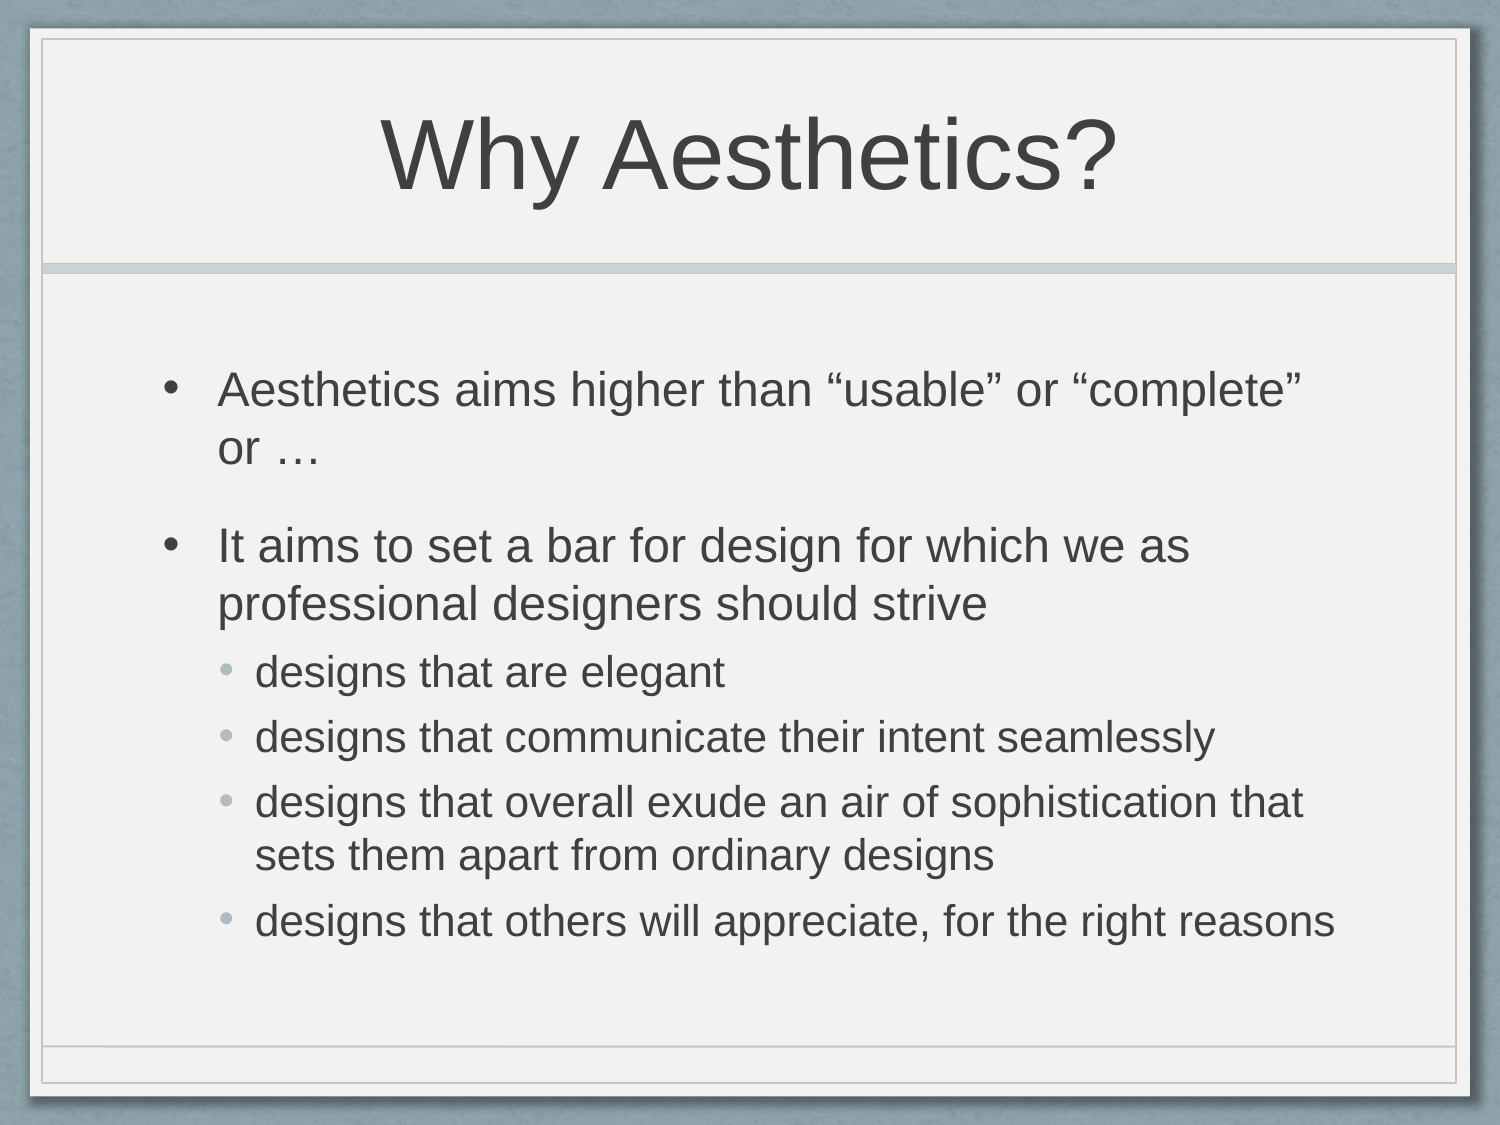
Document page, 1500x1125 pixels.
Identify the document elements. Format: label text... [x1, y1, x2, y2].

title Why Aesthetics? [147, 40, 1353, 260]
list Aesthetics aims higher than “usable” or “complete” or … It aims to set a bar for design for which we as professional designers should strive designs that are elegant designs that communicate their intent seamlessly designs that overall exude an air of sophistication that sets them apart from ordinary designs designs that others will appreciate, for the right reasons [147, 350, 1353, 995]
